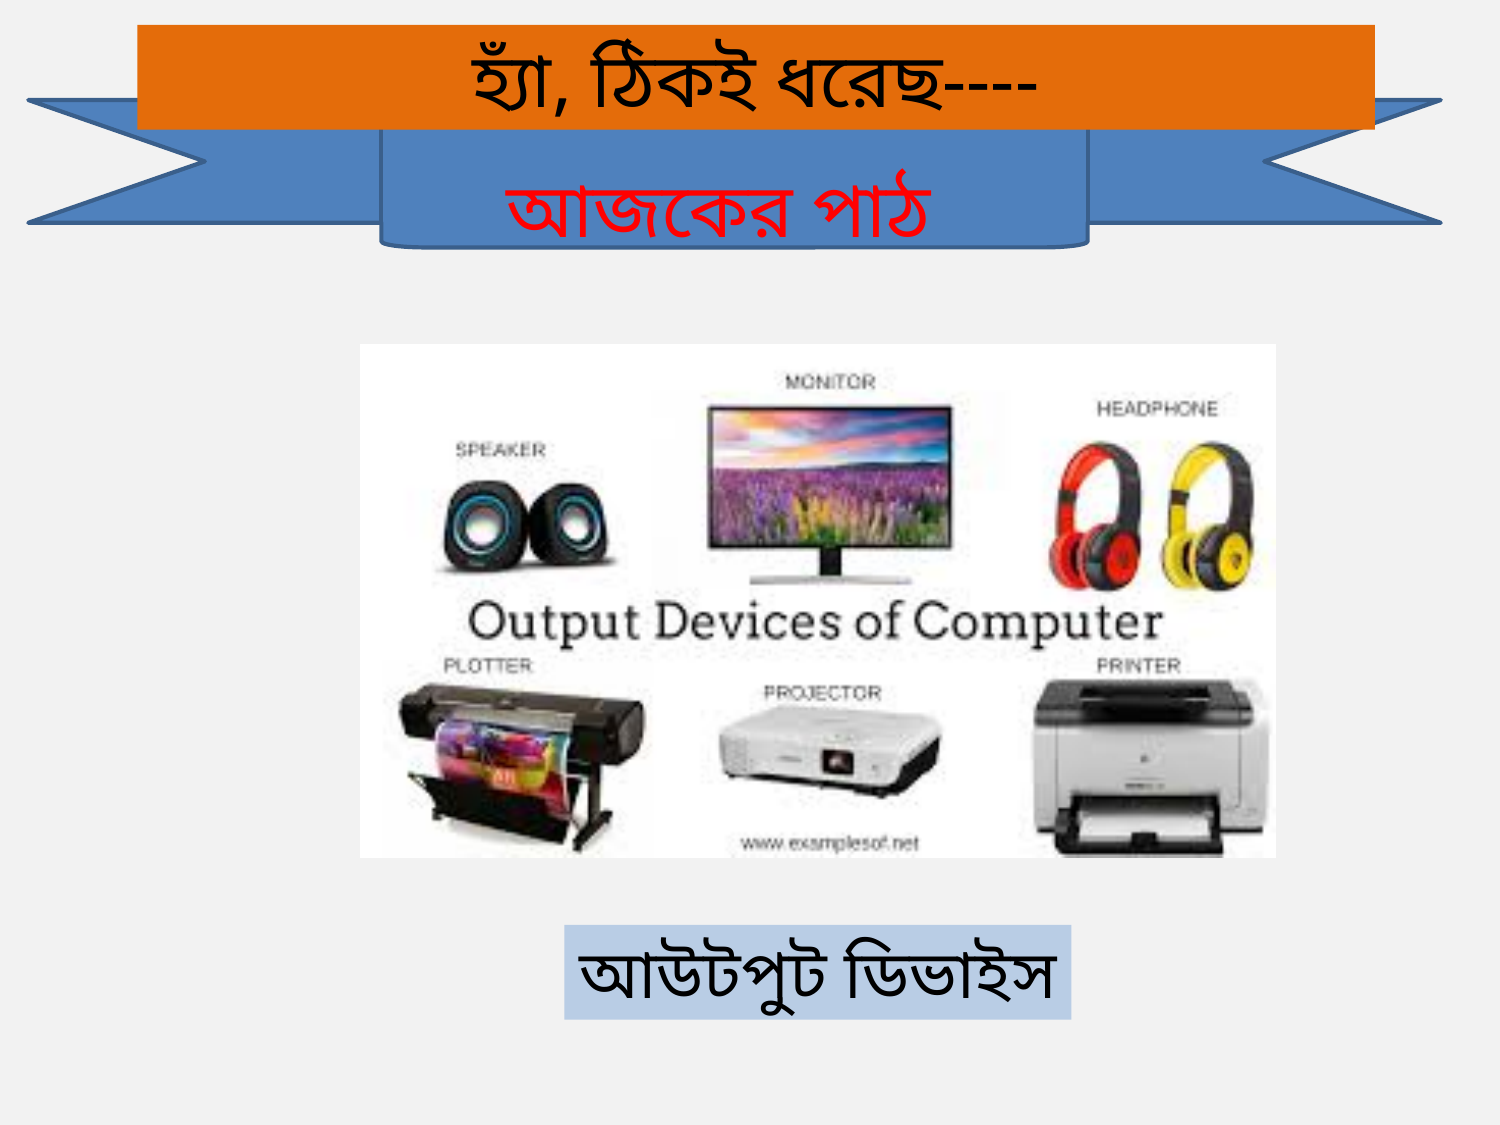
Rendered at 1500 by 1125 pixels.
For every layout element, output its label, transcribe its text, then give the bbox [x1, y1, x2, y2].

picture [360, 344, 1276, 858]
text_box আউটপুট ডিভাইস [564, 924, 1072, 1020]
text_box আজকের পাঠ [462, 154, 975, 260]
text_box হ্যাঁ, ঠিকই ধরেছ---- [137, 24, 1375, 130]
text_box [26, 97, 1443, 250]
